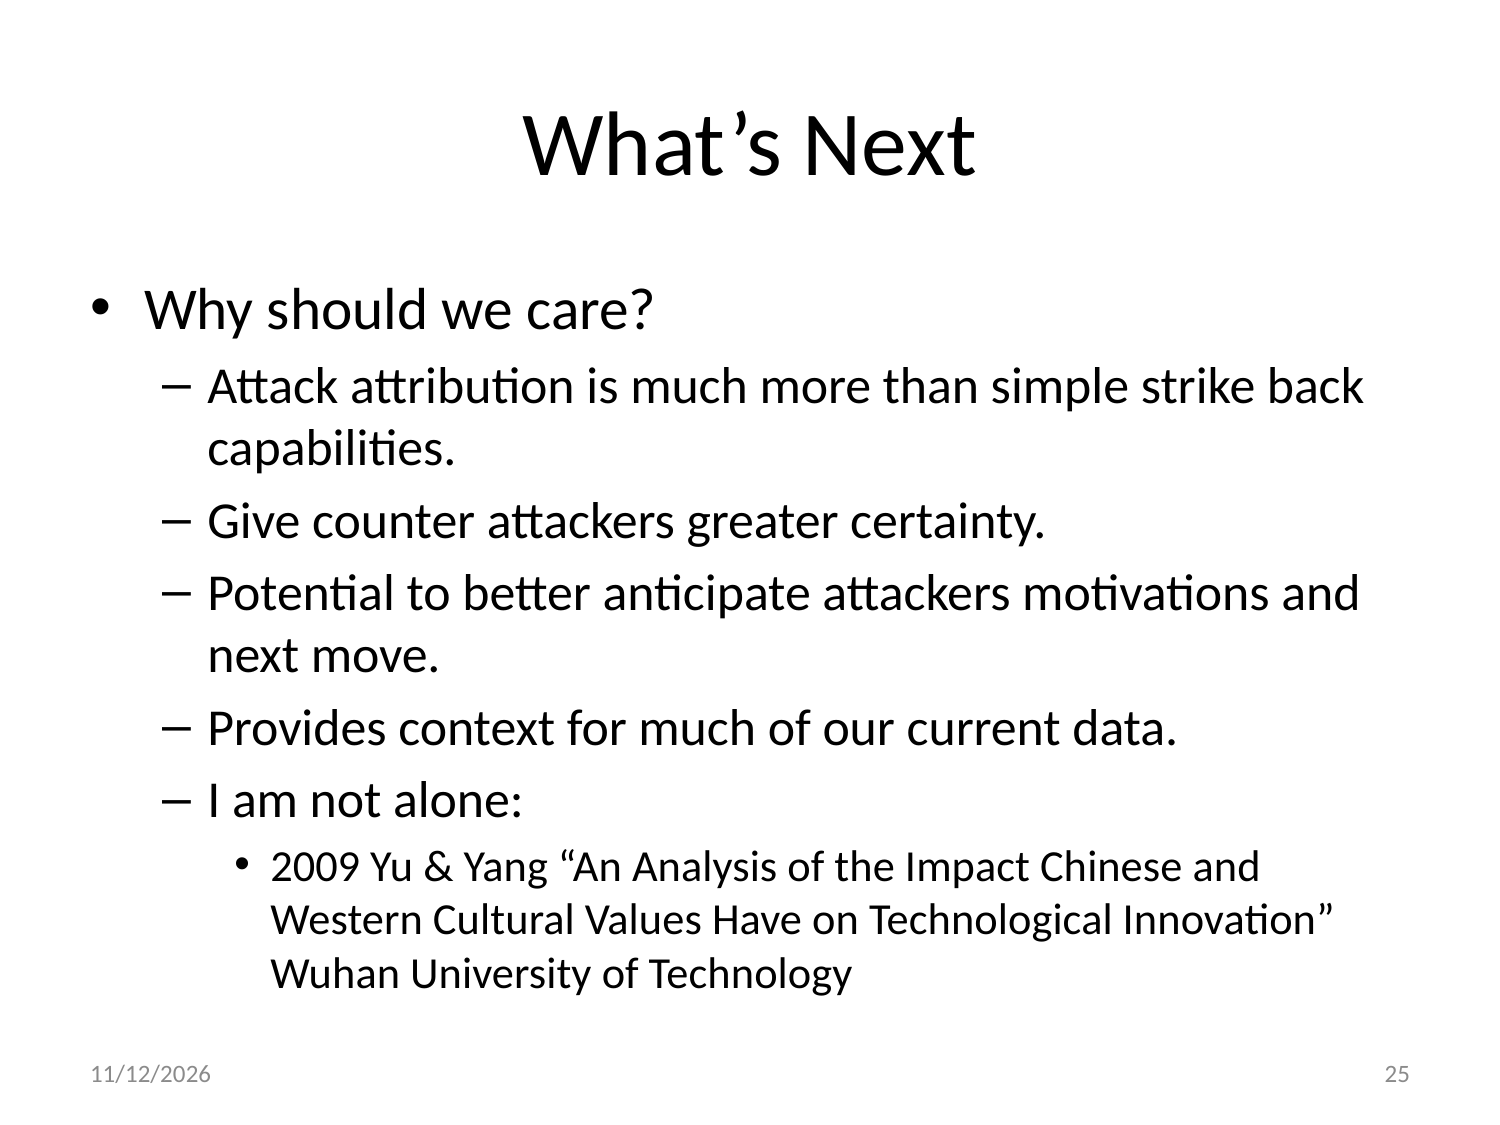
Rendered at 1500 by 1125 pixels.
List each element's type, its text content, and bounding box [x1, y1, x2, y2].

slide_number 25 [1074, 1042, 1425, 1103]
list Why should we care? Attack attribution is much more than simple strike back capabilities. Give counter attackers greater certainty. Potential to better anticipate attackers motivations and next move. Provides context for much of our current data. I am not alone: 2009 Yu & Yang “An Analysis of the Impact Chinese and Western Cultural Values Have on Technological Innovation” Wuhan University of Technology [75, 262, 1425, 1005]
title What’s Next [75, 45, 1425, 233]
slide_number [75, 1042, 425, 1103]
